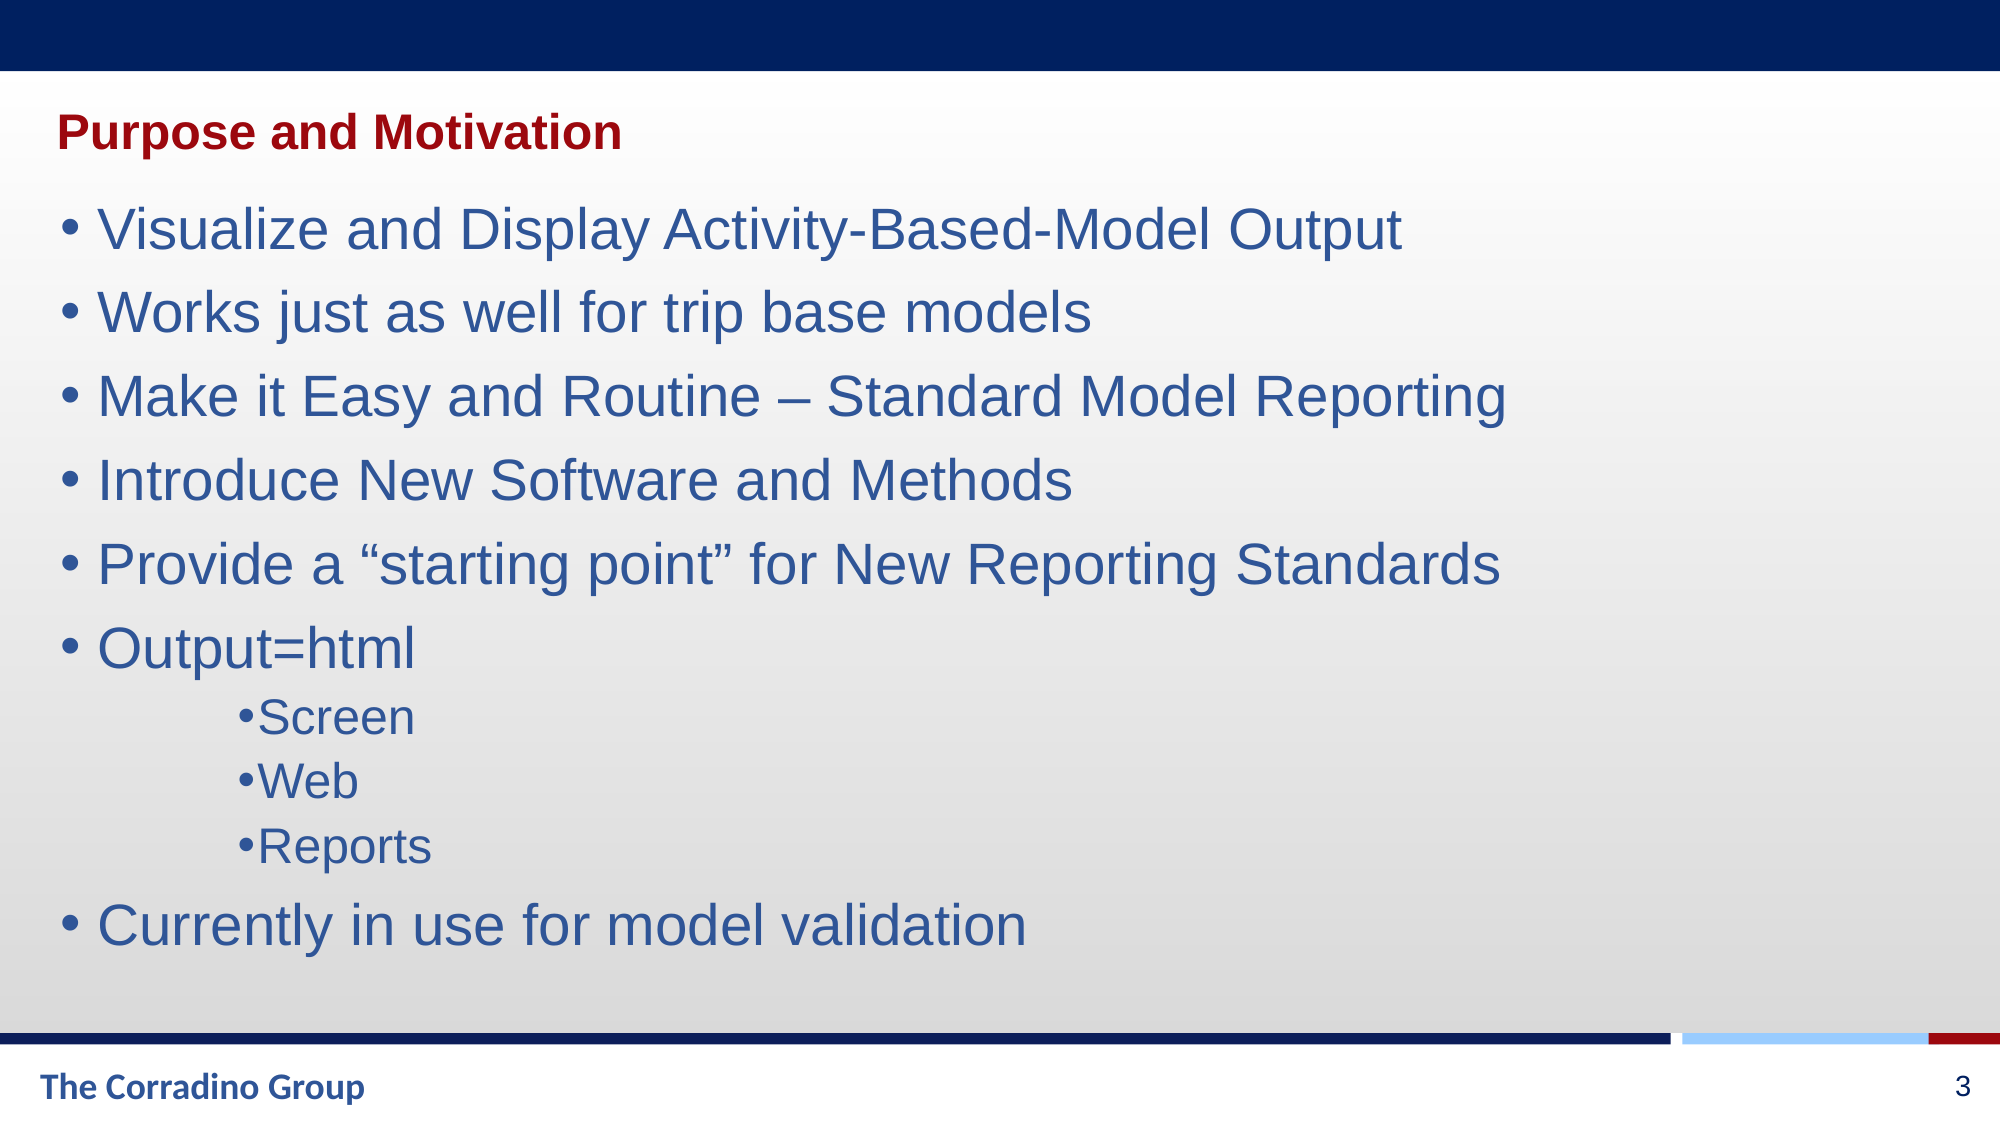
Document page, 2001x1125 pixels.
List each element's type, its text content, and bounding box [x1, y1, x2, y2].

list Visualize and Display Activity-Based-Model Output Works just as well for trip base models Make it Easy and Routine – Standard Model Reporting Introduce New Software and Methods Provide a “starting point” for New Reporting Standards Output=html Screen Web Reports Currently in use for model validation [45, 191, 1882, 1006]
title Purpose and Motivation [41, 98, 1879, 201]
